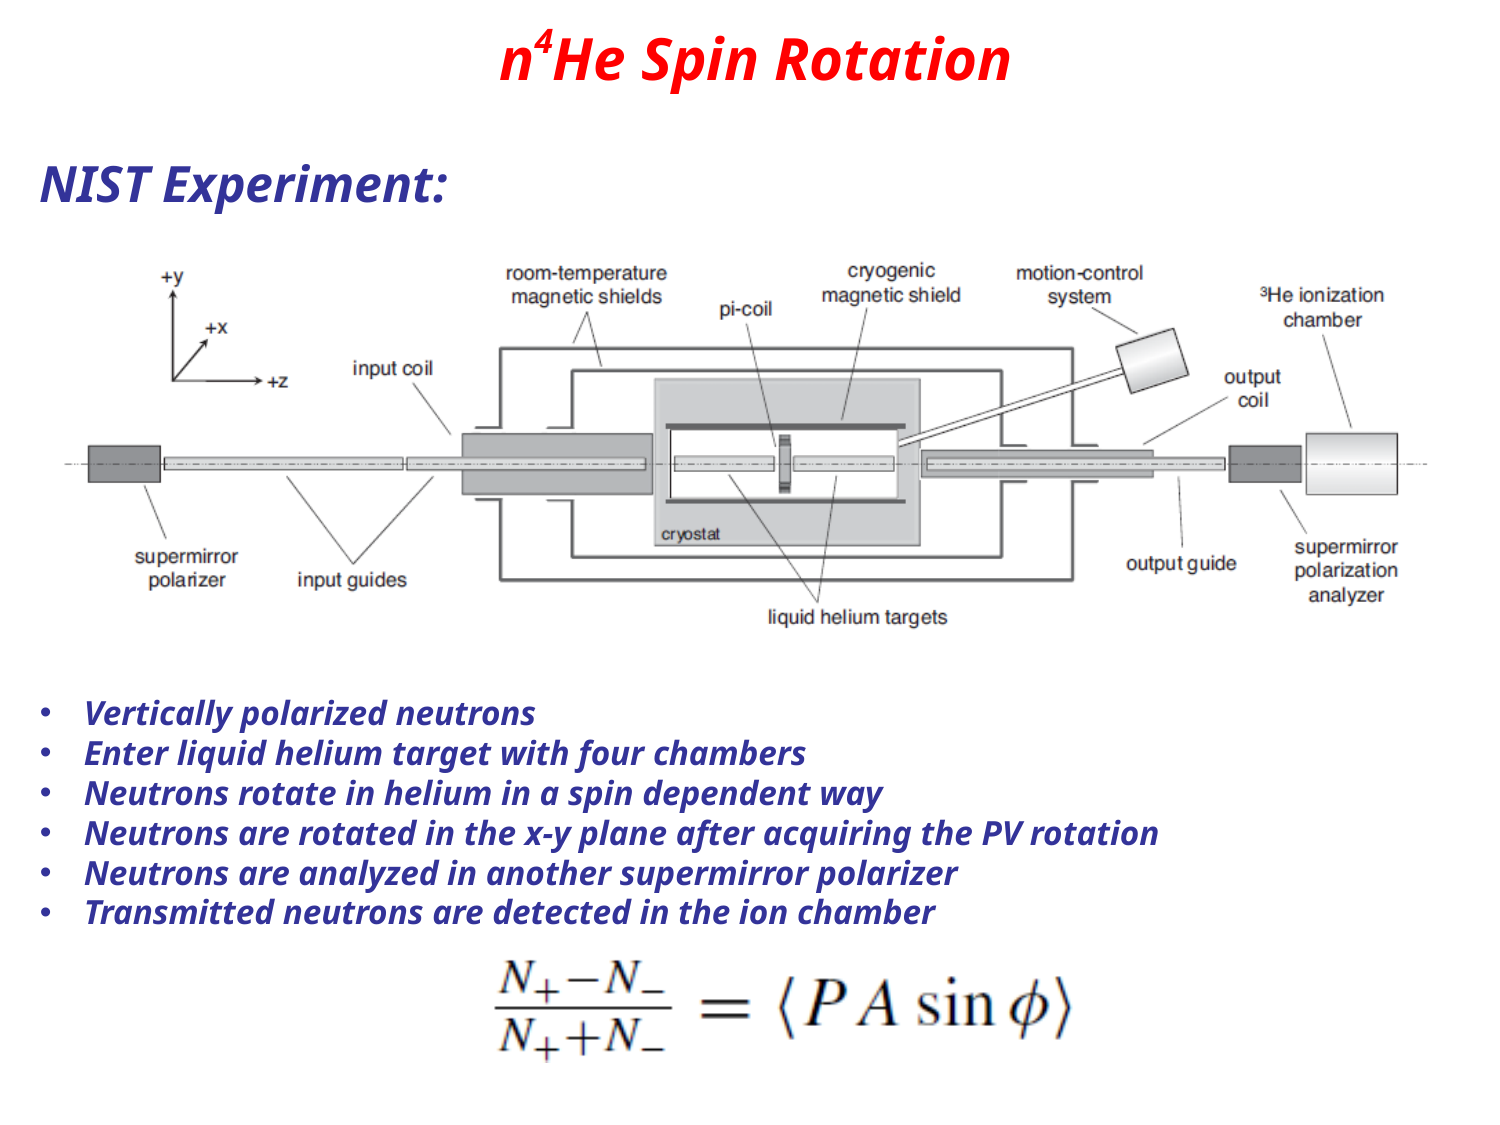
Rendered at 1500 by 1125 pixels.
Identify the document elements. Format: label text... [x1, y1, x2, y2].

picture [37, 237, 1442, 642]
picture [484, 944, 1076, 1063]
text_box n4He Spin Rotation NIST Experiment: Vertically polarized neutrons Enter liquid helium target with four chambers Neutrons rotate in helium in a spin dependent way Neutrons are rotated in the x-y plane after acquiring the PV rotation Neutrons are analyzed in another supermirror polarizer Transmitted neutrons are detected in the ion chamber [24, 12, 1488, 979]
